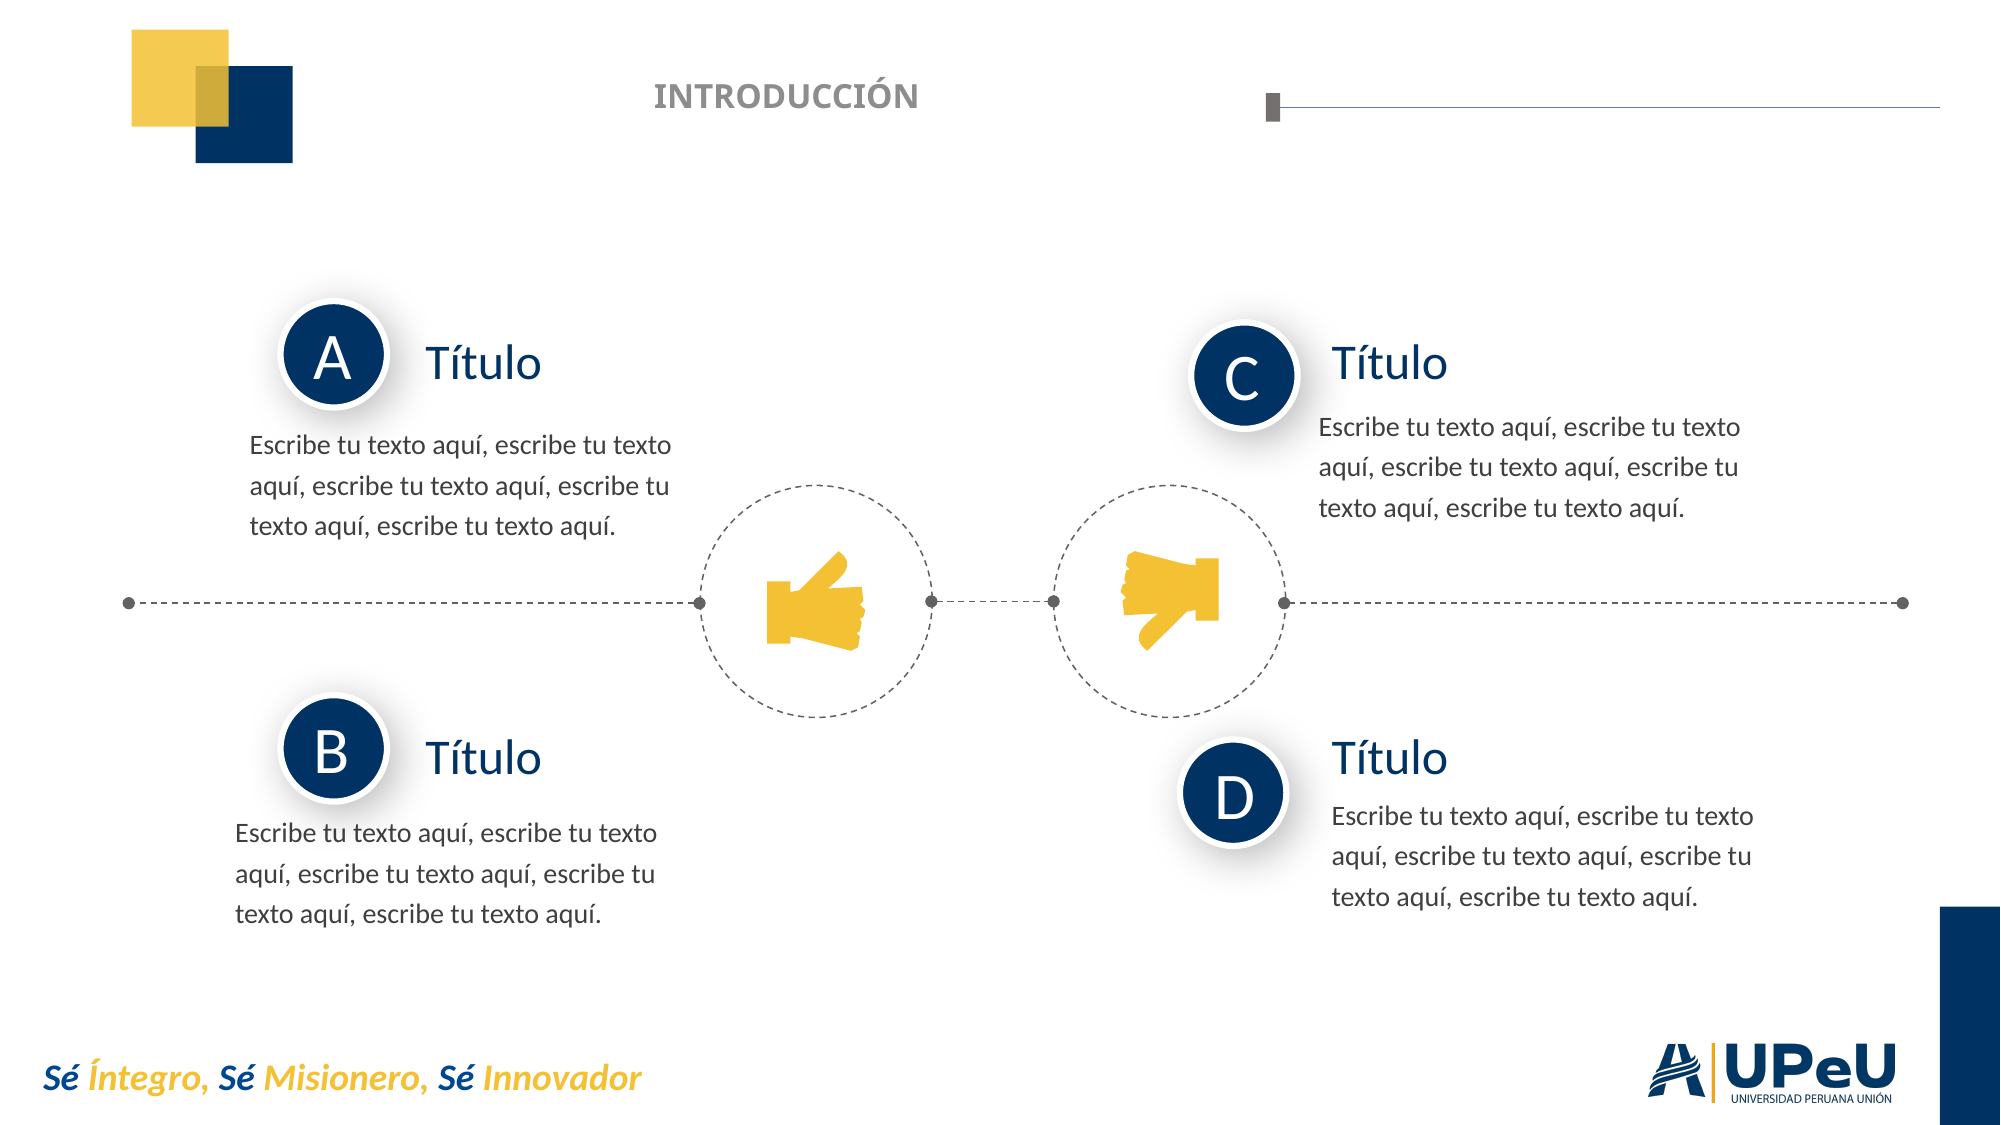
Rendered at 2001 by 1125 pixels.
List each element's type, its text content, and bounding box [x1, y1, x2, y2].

picture [1648, 1002, 1895, 1125]
text_box [1120, 551, 1219, 651]
text_box Título [411, 717, 559, 794]
text_box [767, 551, 866, 651]
text_box Escribe tu texto aquí, escribe tu texto aquí, escribe tu texto aquí, escribe tu texto aquí, escribe tu texto aquí. [234, 412, 723, 548]
text_box Título [1316, 321, 1465, 393]
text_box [280, 300, 388, 408]
text_box Título [1316, 717, 1465, 782]
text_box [1190, 322, 1298, 430]
text_box Escribe tu texto aquí, escribe tu texto aquí, escribe tu texto aquí, escribe tu texto aquí, escribe tu texto aquí. [1303, 393, 1801, 529]
title INTRODUCCIÓN [314, 48, 1259, 164]
text_box Título [410, 321, 559, 398]
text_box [280, 694, 388, 802]
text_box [1179, 739, 1287, 847]
text_box Escribe tu texto aquí, escribe tu texto aquí, escribe tu texto aquí, escribe tu texto aquí, escribe tu texto aquí. [220, 800, 715, 936]
text_box [1053, 485, 1286, 718]
text_box [700, 485, 933, 718]
text_box Escribe tu texto aquí, escribe tu texto aquí, escribe tu texto aquí, escribe tu texto aquí, escribe tu texto aquí. [1316, 782, 1830, 918]
